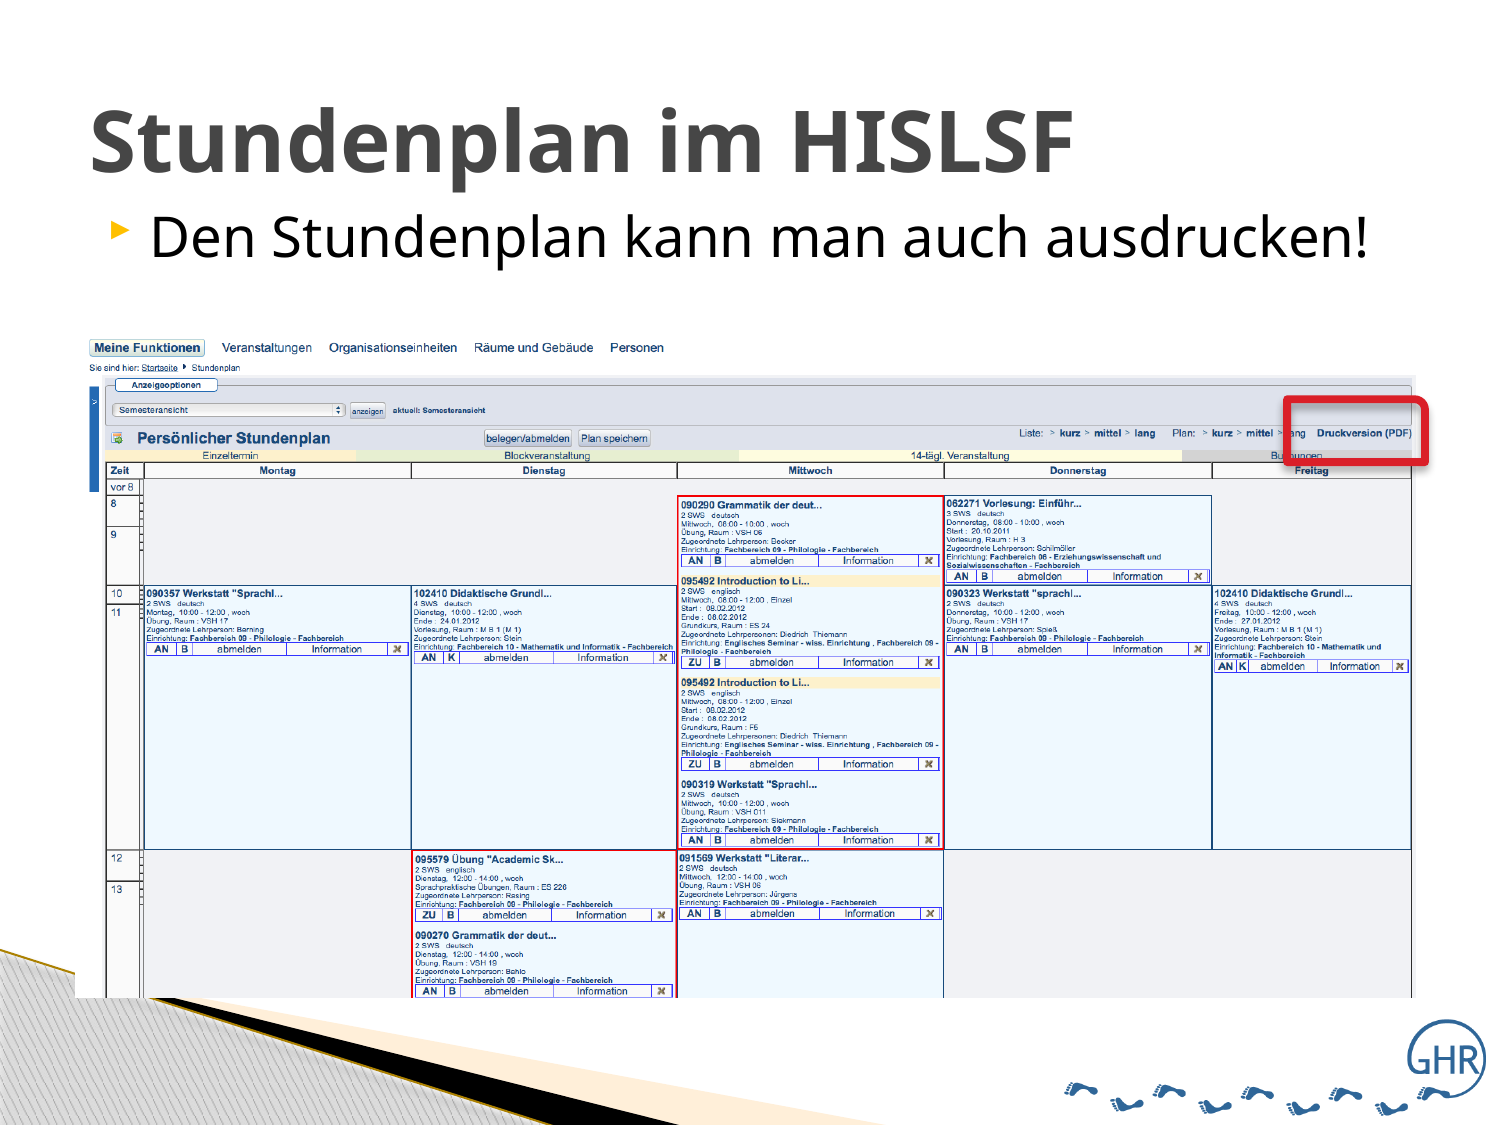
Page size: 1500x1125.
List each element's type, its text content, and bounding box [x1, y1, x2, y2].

list Den Stundenplan kann man auch ausdrucken! [75, 233, 1425, 402]
title Stundenplan im HISLSF [75, 45, 1425, 233]
picture [1057, 1018, 1489, 1118]
picture [74, 336, 1418, 998]
